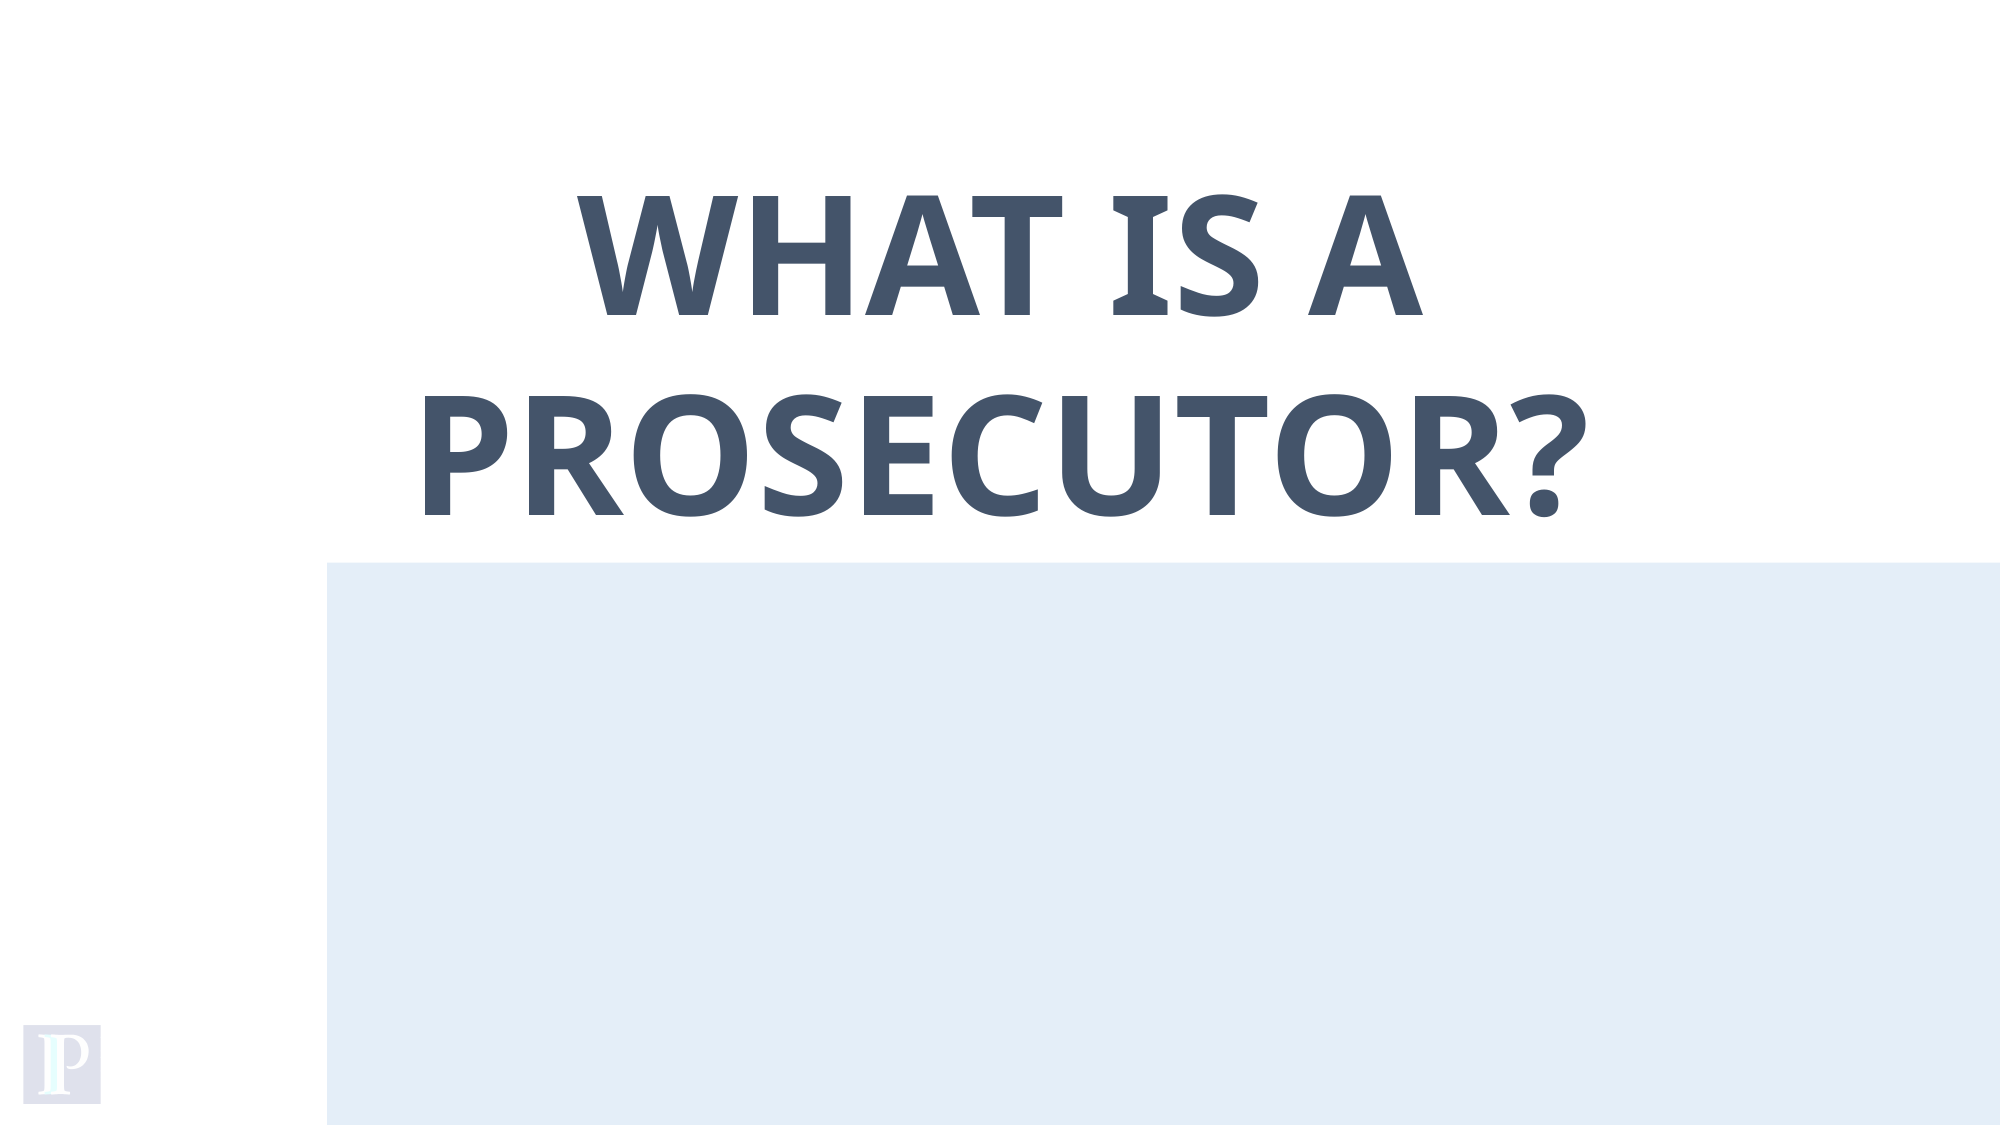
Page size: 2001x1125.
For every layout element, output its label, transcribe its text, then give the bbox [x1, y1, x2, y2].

text_box [326, 561, 2000, 1125]
picture [23, 1025, 101, 1105]
text_box WHAT IS A PROSECUTOR? [100, 141, 1901, 557]
